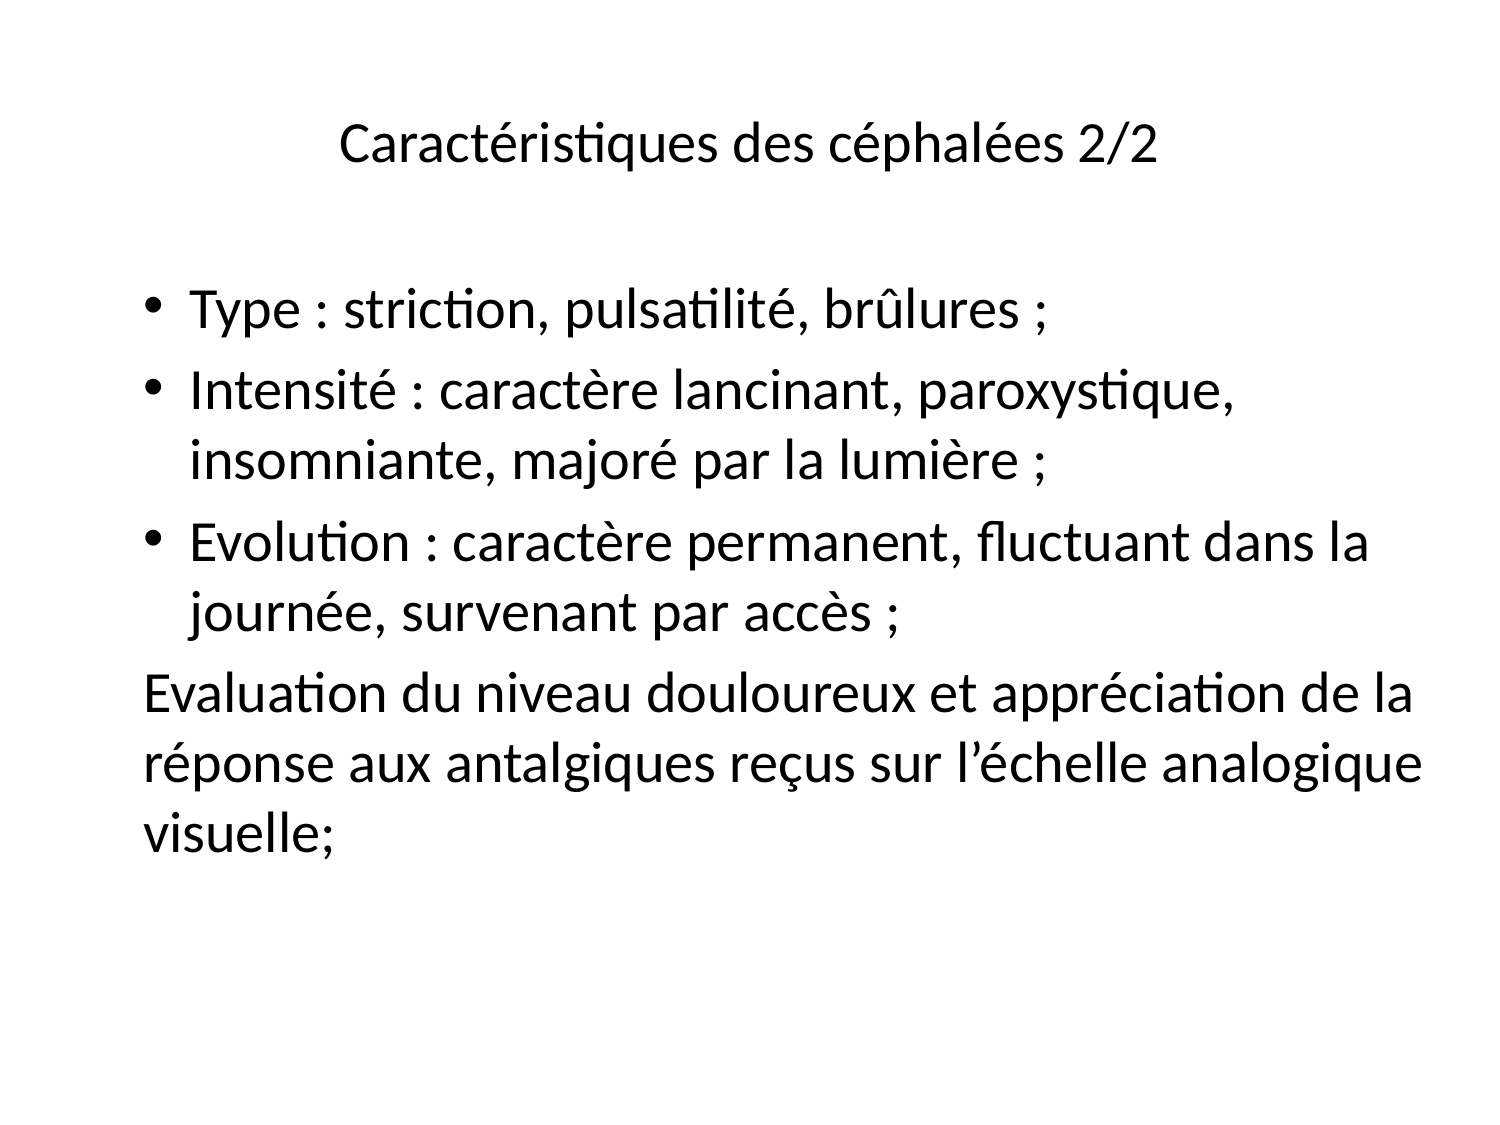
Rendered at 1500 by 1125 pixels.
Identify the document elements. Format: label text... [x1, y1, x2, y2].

list Type : striction, pulsatilité, brûlures ; Intensité : caractère lancinant, paroxystique, insomniante, majoré par la lumière ; Evolution : caractère permanent, fluctuant dans la journée, survenant par accès ; Evaluation du niveau douloureux et appréciation de la réponse aux antalgiques reçus sur l’échelle analogique visuelle; [53, 262, 1471, 1005]
title Caractéristiques des céphalées 2/2 [75, 45, 1425, 233]
